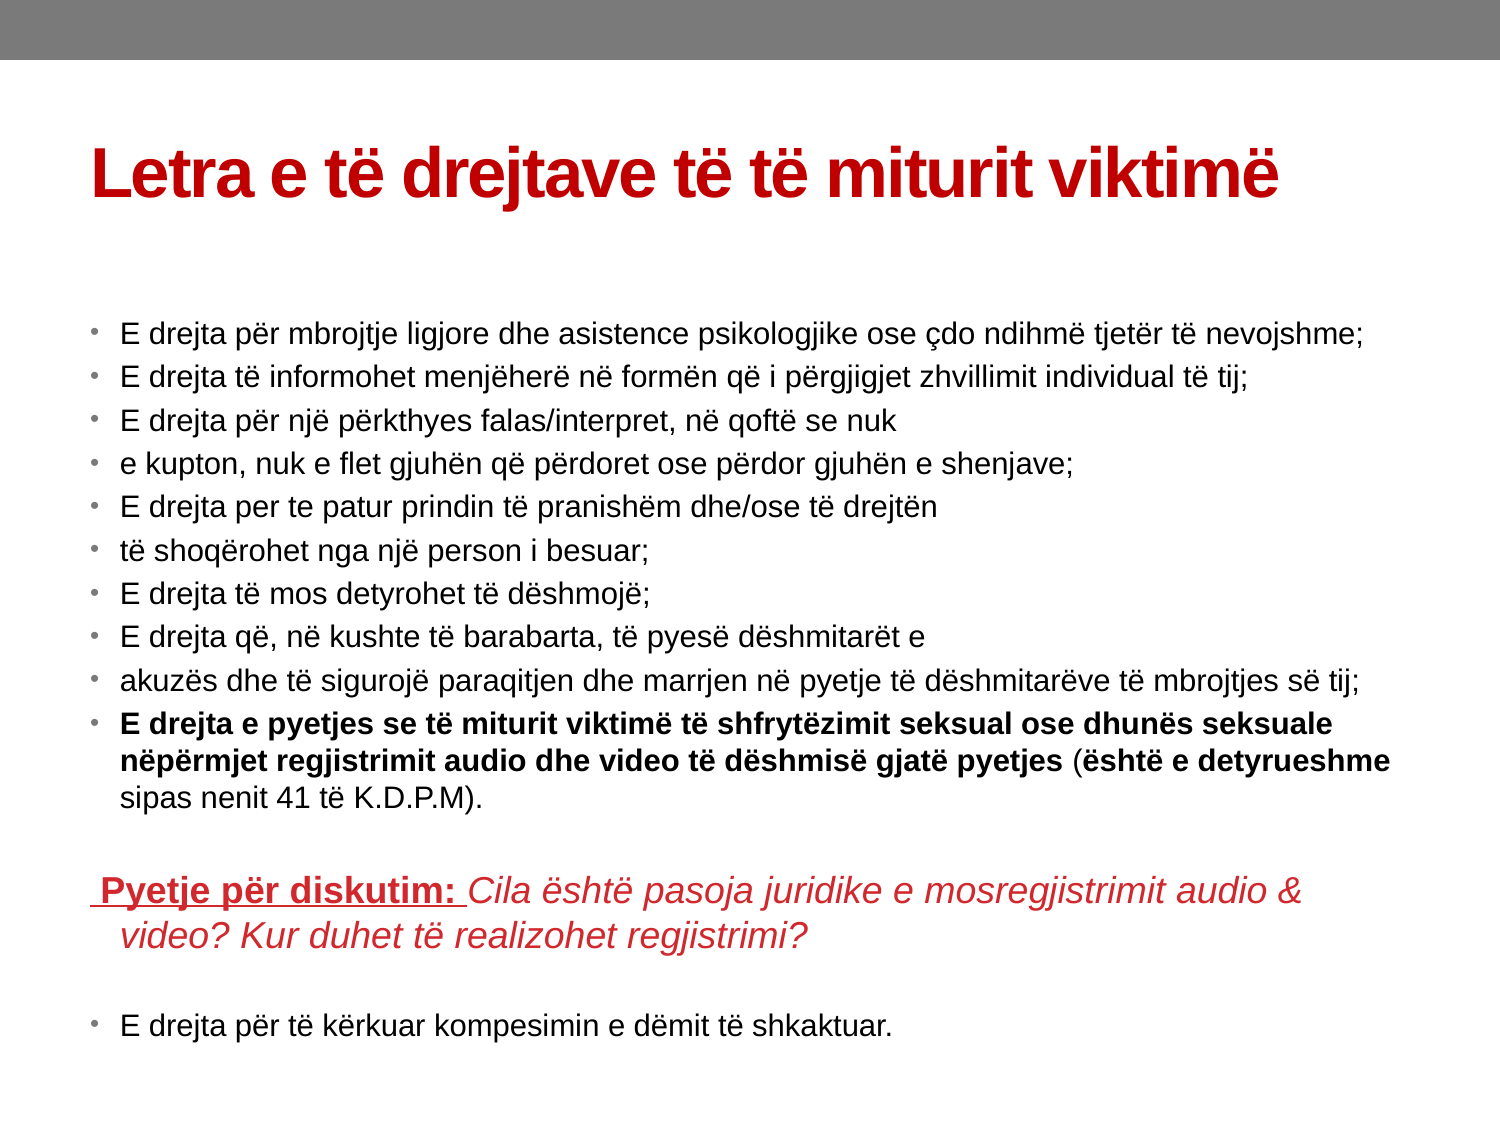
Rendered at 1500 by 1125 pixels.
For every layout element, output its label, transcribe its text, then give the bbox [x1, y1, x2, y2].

title Letra e të drejtave të të miturit viktimë [75, 87, 1425, 250]
list E drejta për mbrojtje ligjore dhe asistence psikologjike ose çdo ndihmë tjetër të nevojshme; E drejta të informohet menjëherë në formën që i përgjigjet zhvillimit individual të tij; E drejta për një përkthyes falas/interpret, në qoftë se nuk e kupton, nuk e flet gjuhën që përdoret ose përdor gjuhën e shenjave; E drejta per te patur prindin të pranishëm dhe/ose të drejtën të shoqërohet nga një person i besuar; E drejta të mos detyrohet të dëshmojë; E drejta që, në kushte të barabarta, të pyesë dëshmitarët e akuzës dhe të sigurojë paraqitjen dhe marrjen në pyetje të dëshmitarëve të mbrojtjes së tij; E drejta e pyetjes se të miturit viktimë të shfrytëzimit seksual ose dhunës seksuale nëpërmjet regjistrimit audio dhe video të dëshmisë gjatë pyetjes (është e detyrueshme sipas nenit 41 të K.D.P.M). Pyetje për diskutim: Cila është pasoja juridike e mosregjistrimit audio & video? Kur duhet të realizohet regjistrimi? E drejta për të kërkuar kompesimin e dëmit të shkaktuar. [75, 262, 1425, 1063]
